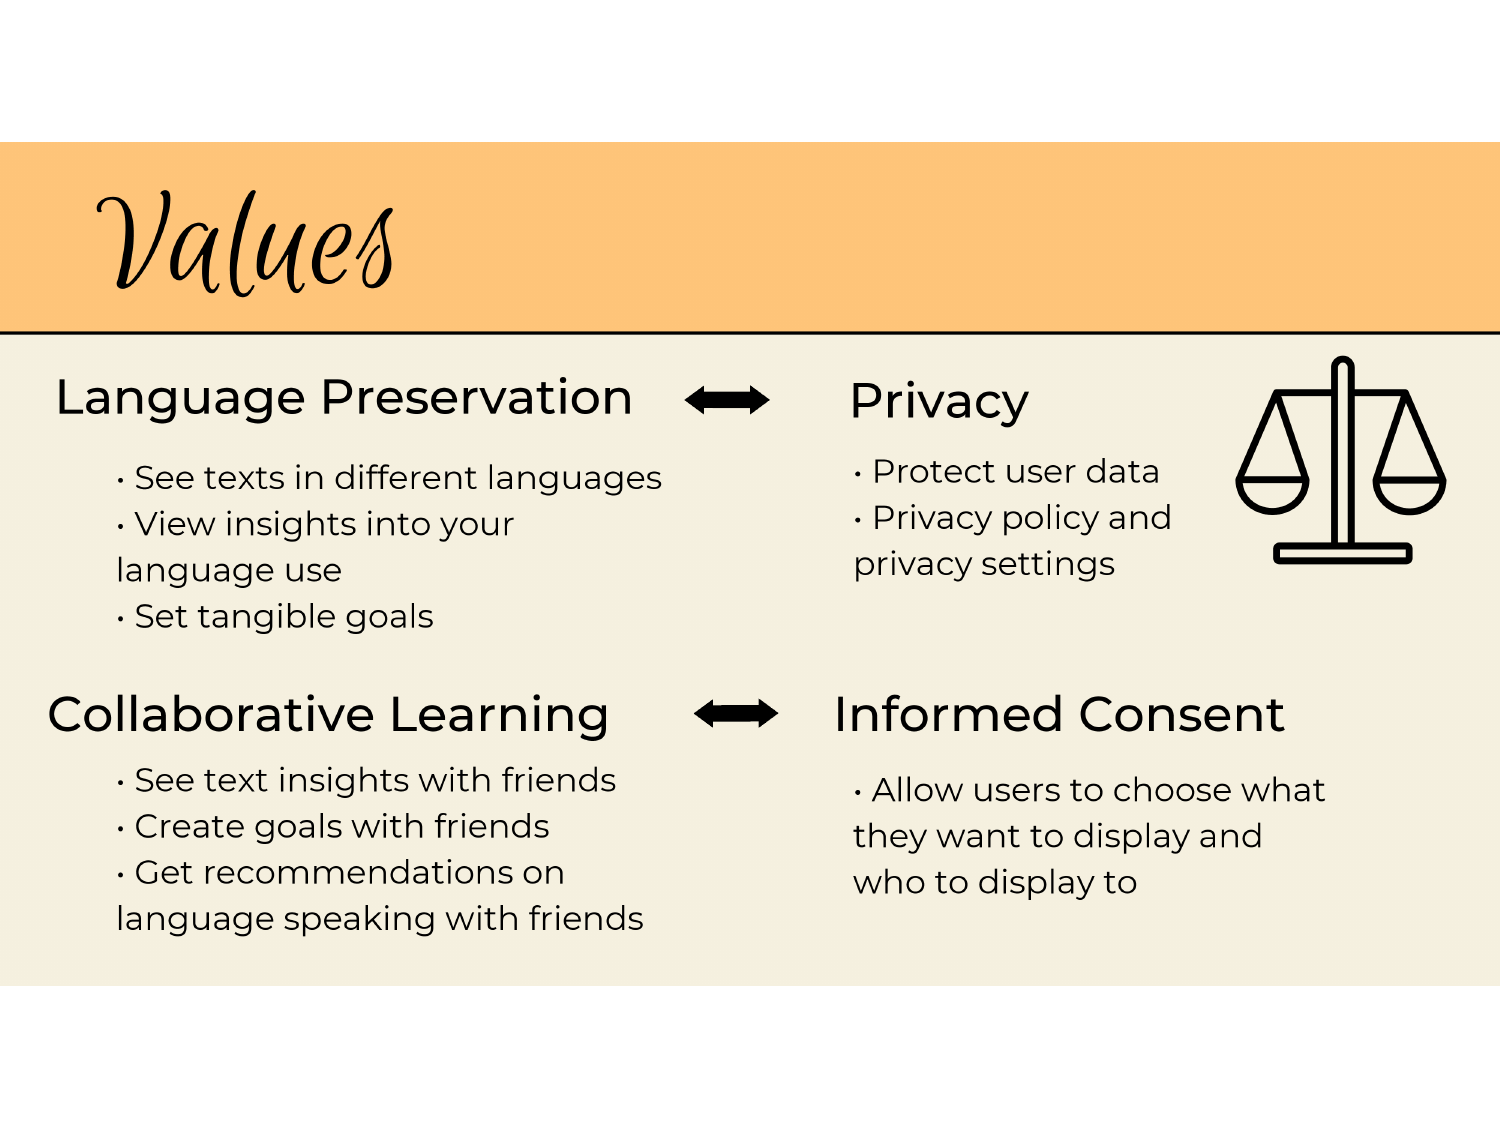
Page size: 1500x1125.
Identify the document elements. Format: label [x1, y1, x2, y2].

picture [0, 141, 1500, 987]
